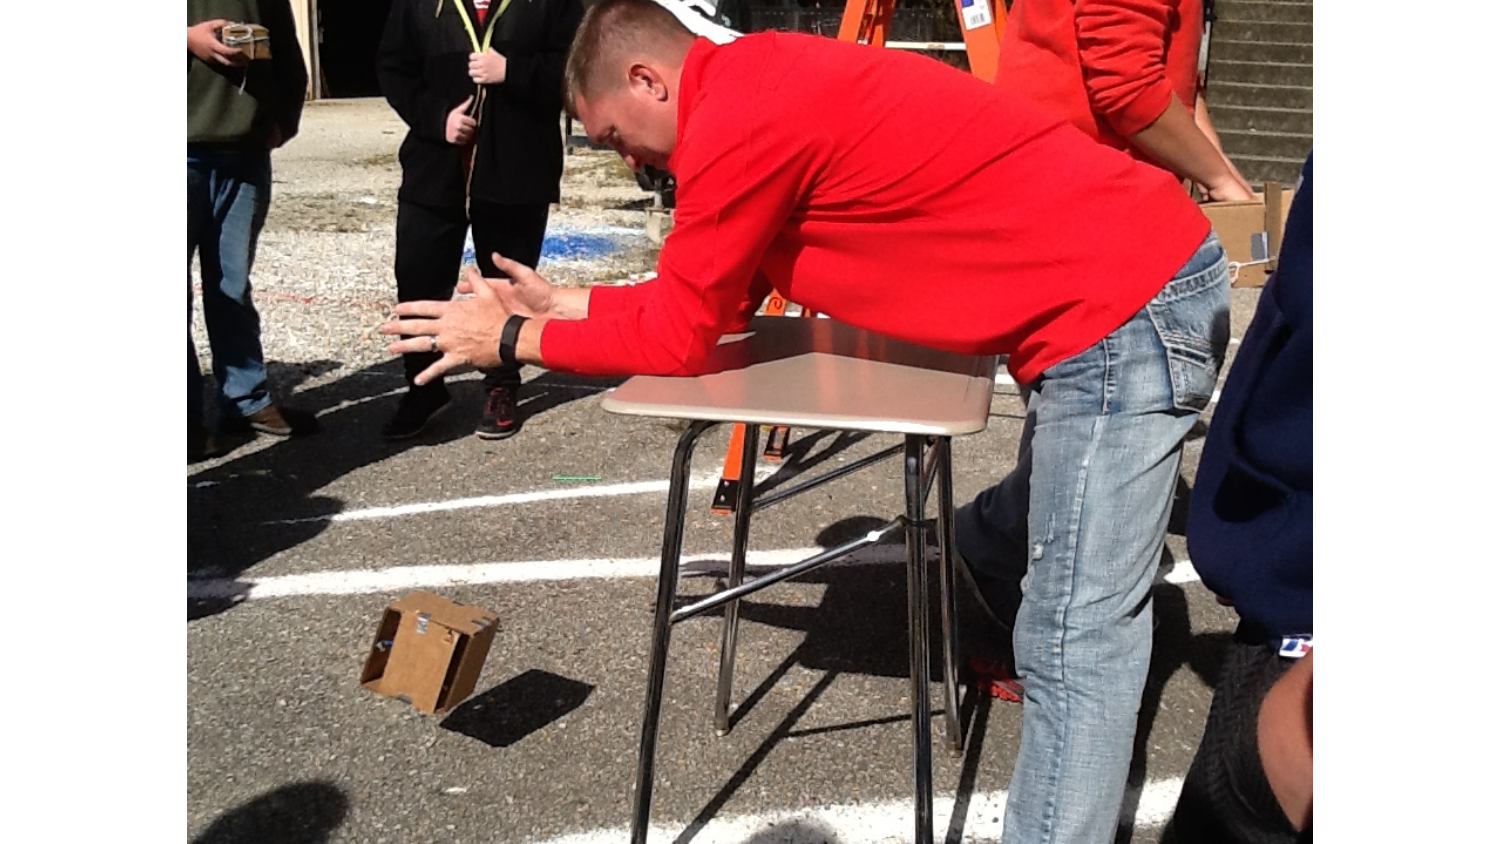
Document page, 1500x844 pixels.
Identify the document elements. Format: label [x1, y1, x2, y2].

picture [187, 0, 1313, 844]
